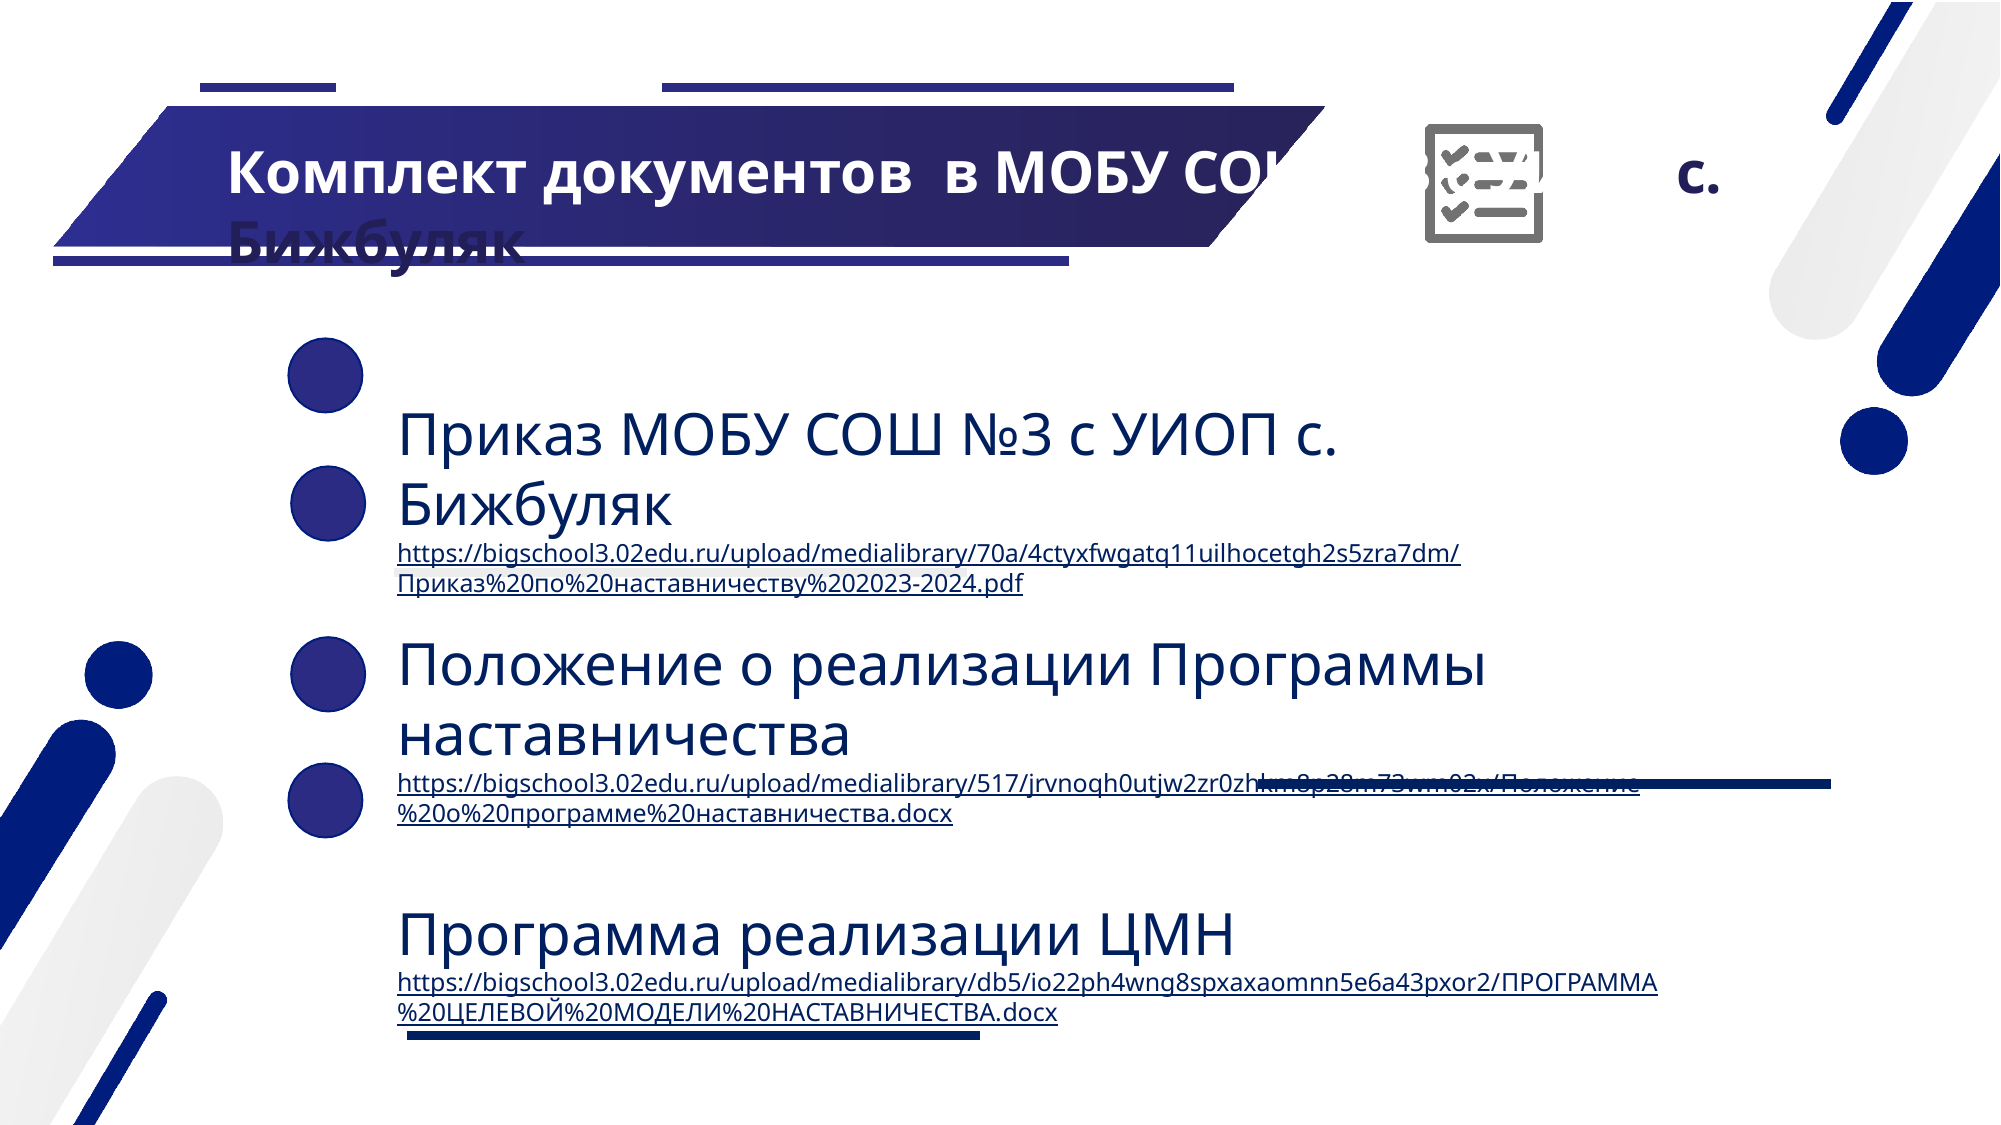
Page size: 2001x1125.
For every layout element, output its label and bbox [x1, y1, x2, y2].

text_box [289, 635, 367, 713]
text_box [287, 337, 364, 414]
text_box [287, 762, 364, 839]
picture [1424, 124, 1543, 243]
text_box [289, 465, 367, 542]
text_box [0, 1, 2000, 1125]
